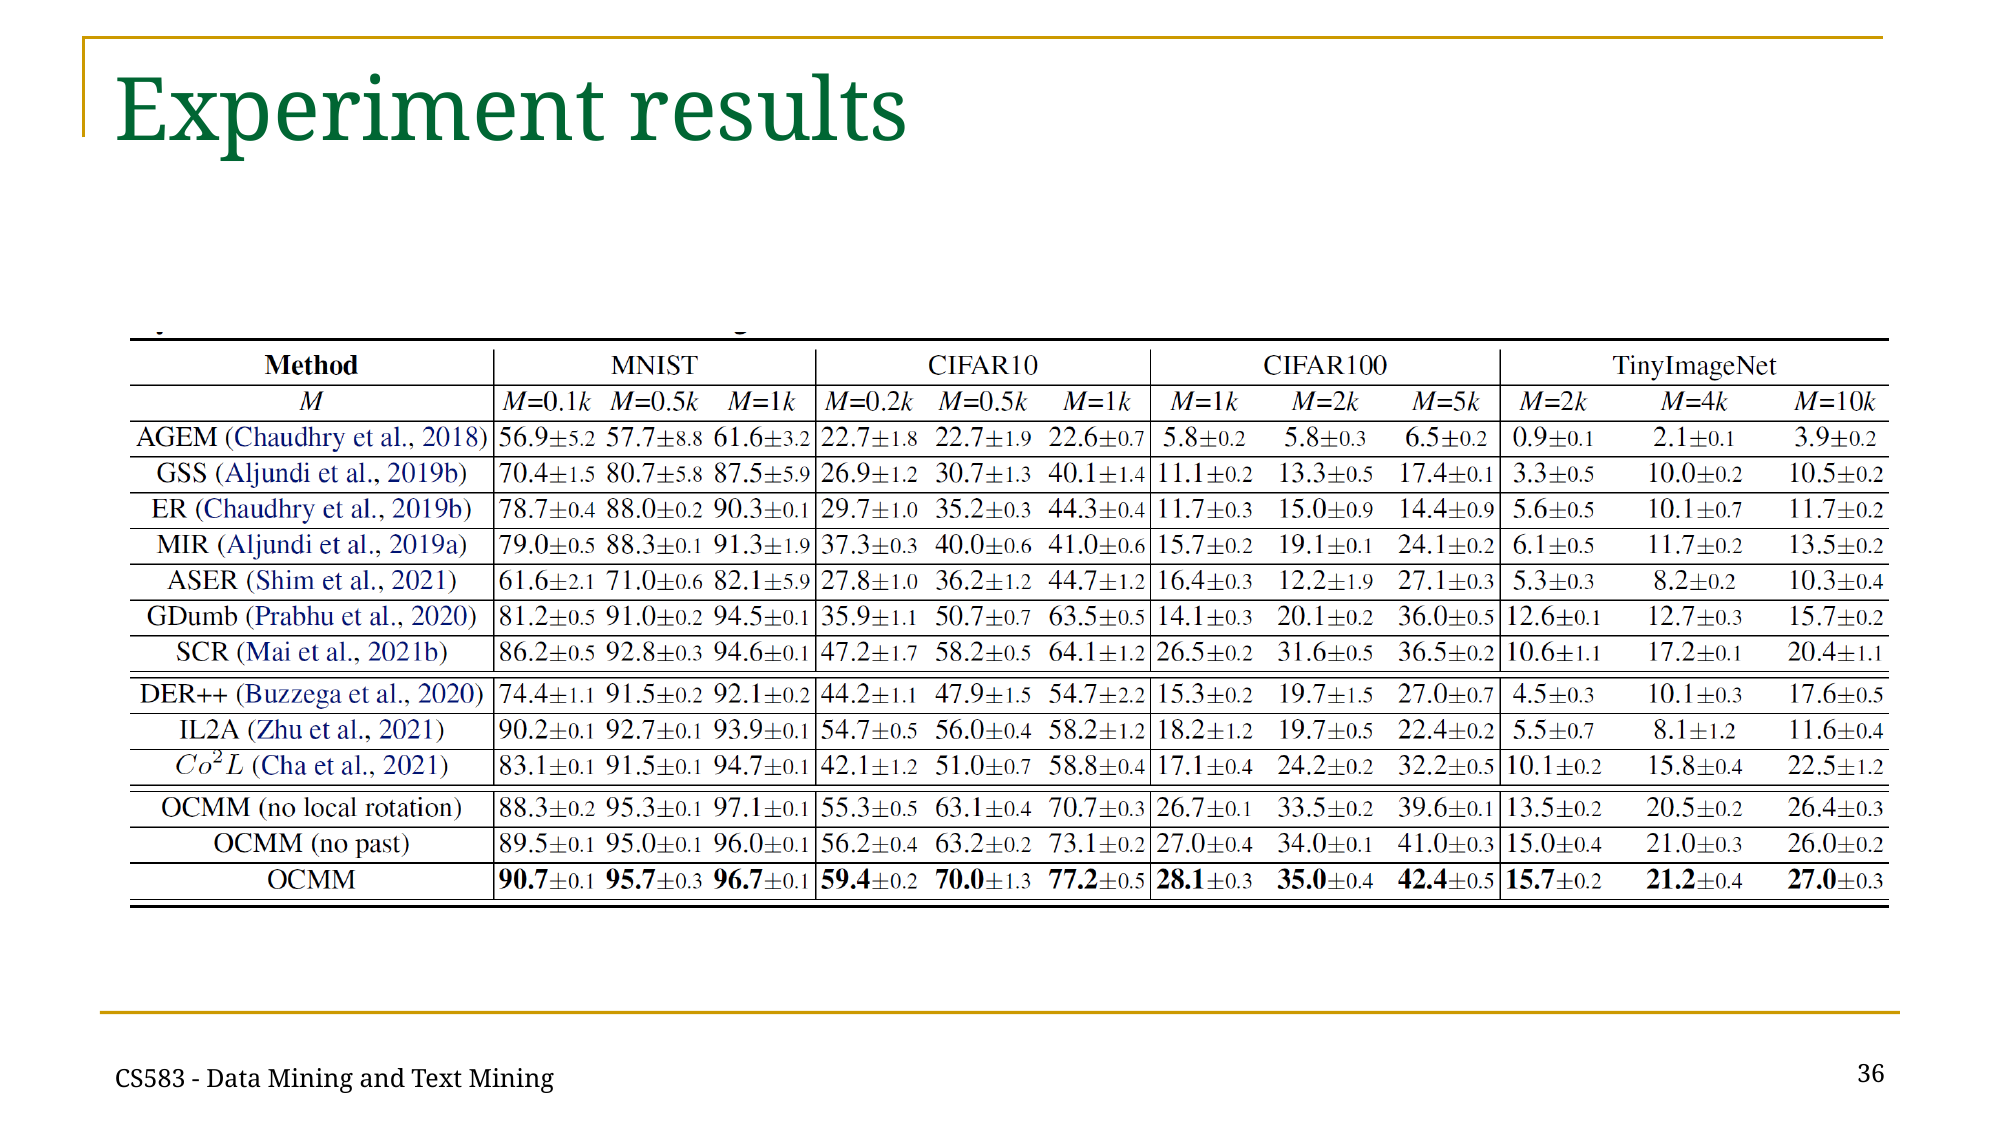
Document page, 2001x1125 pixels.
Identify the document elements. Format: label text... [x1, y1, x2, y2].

title Experiment results [99, 45, 1900, 233]
slide_number 36 [1433, 1023, 1901, 1100]
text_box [125, 331, 1891, 918]
footer CS583 - Data Mining and Text Mining [99, 1024, 1317, 1101]
